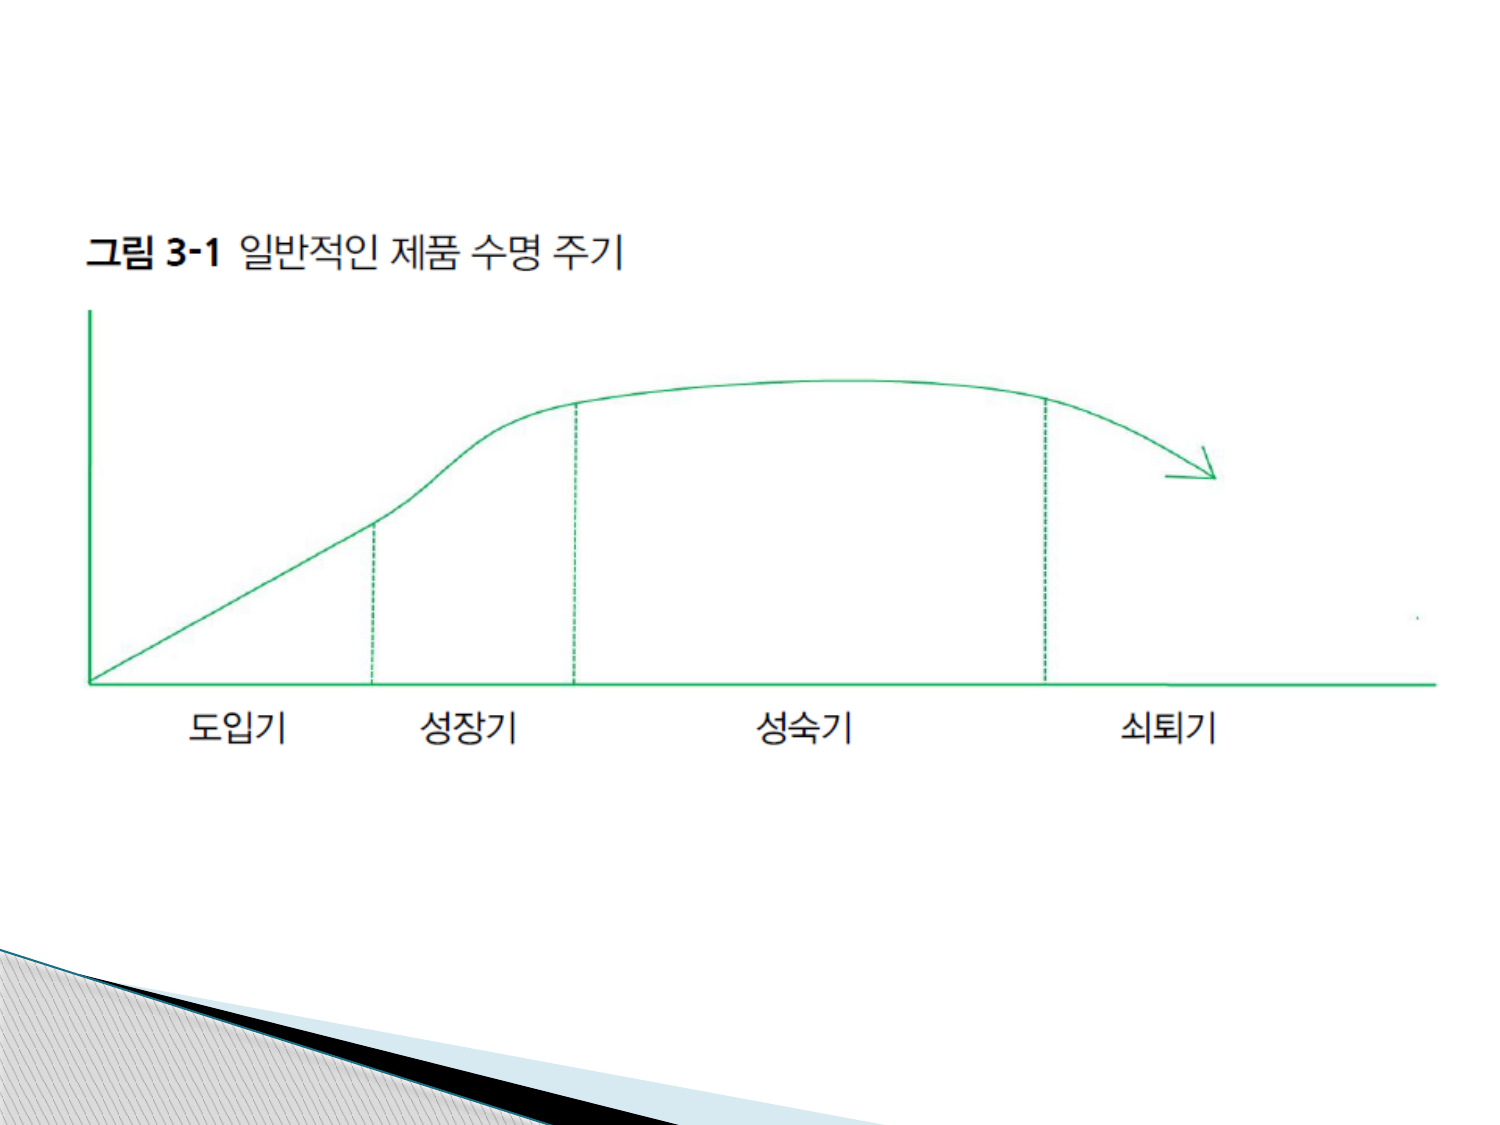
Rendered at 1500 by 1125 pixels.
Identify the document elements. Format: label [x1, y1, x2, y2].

picture [29, 160, 1468, 822]
